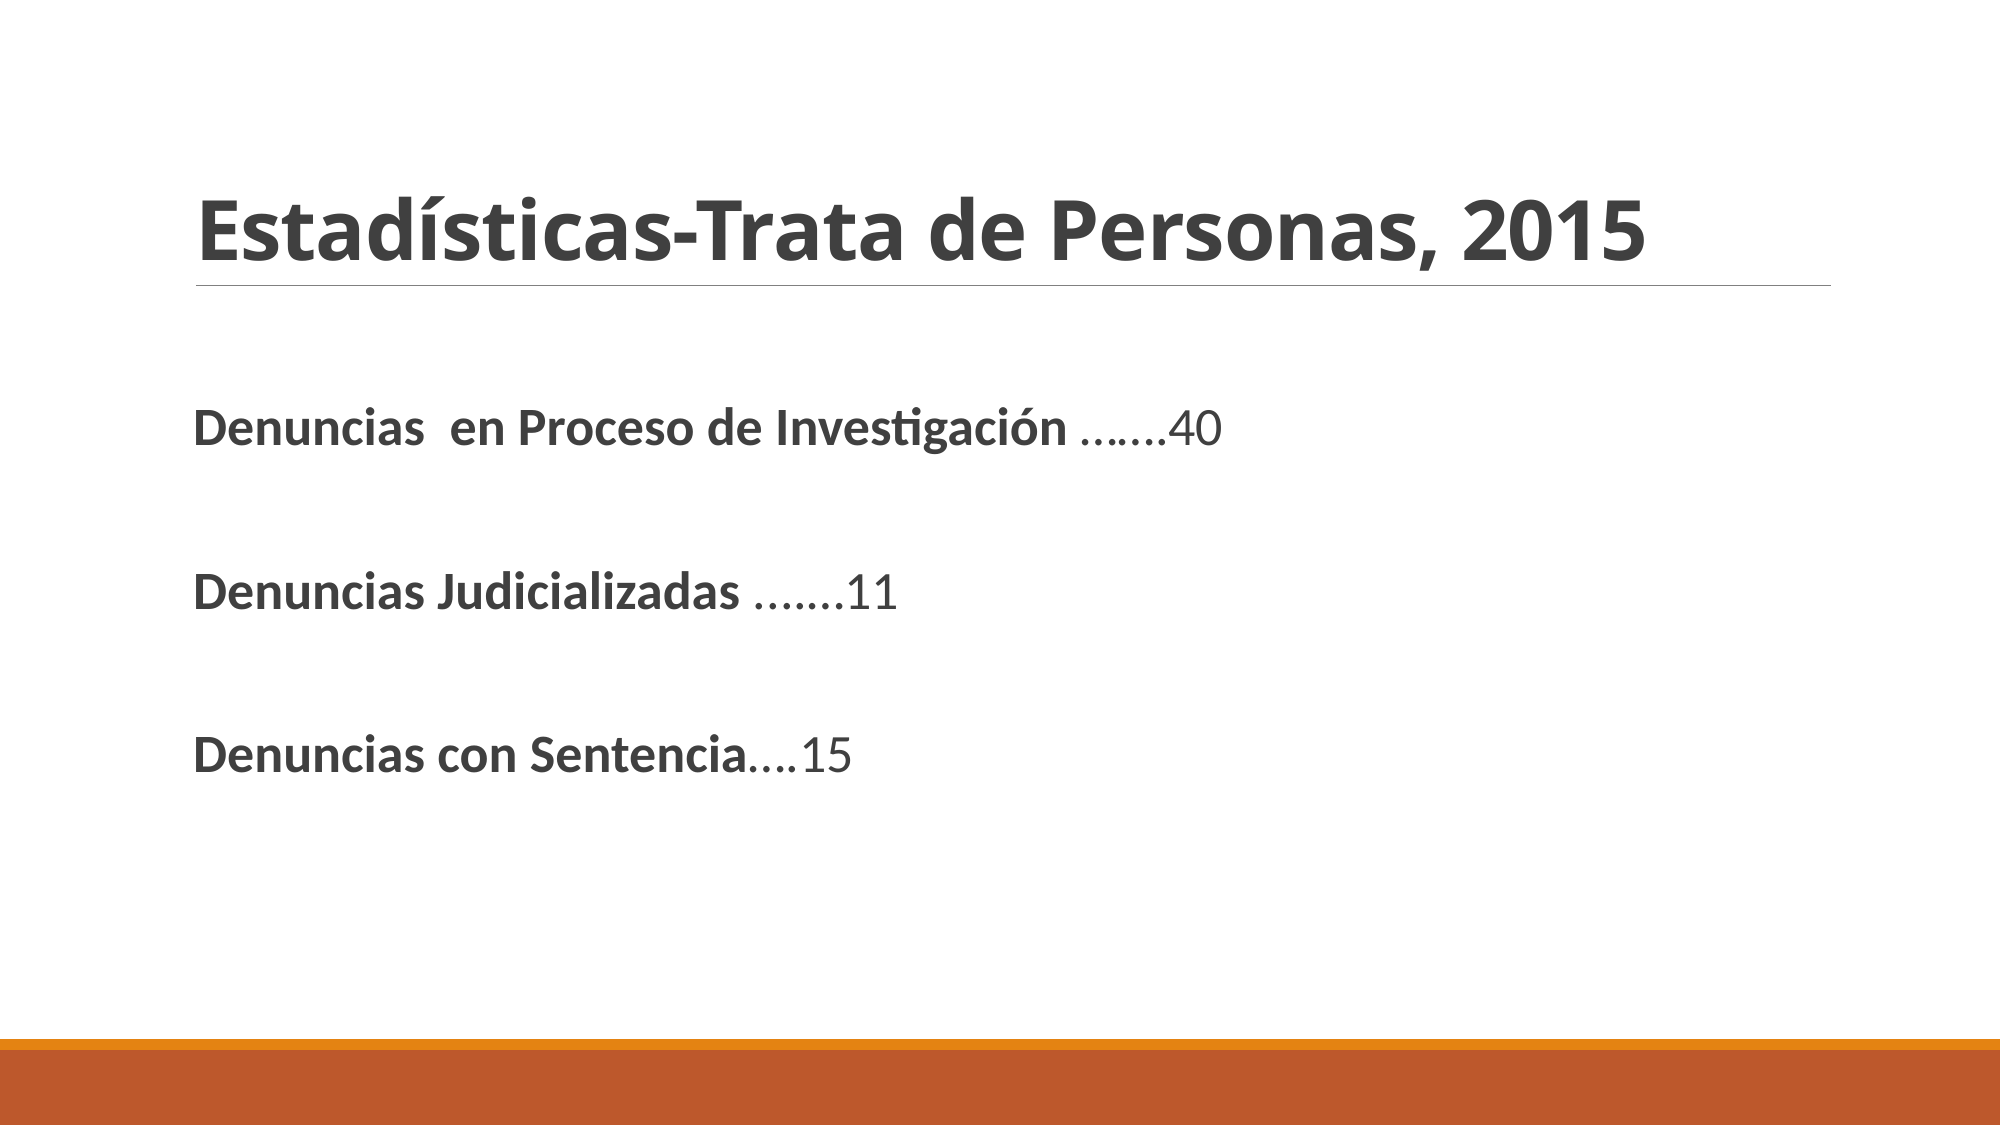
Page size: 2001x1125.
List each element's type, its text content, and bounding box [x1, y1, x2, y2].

list Denuncias en Proceso de Investigación …….40 Denuncias Judicializadas ....…11 Denuncias con Sentencia….15 [180, 302, 1830, 963]
title Estadísticas-Trata de Personas, 2015 [180, 47, 1830, 285]
